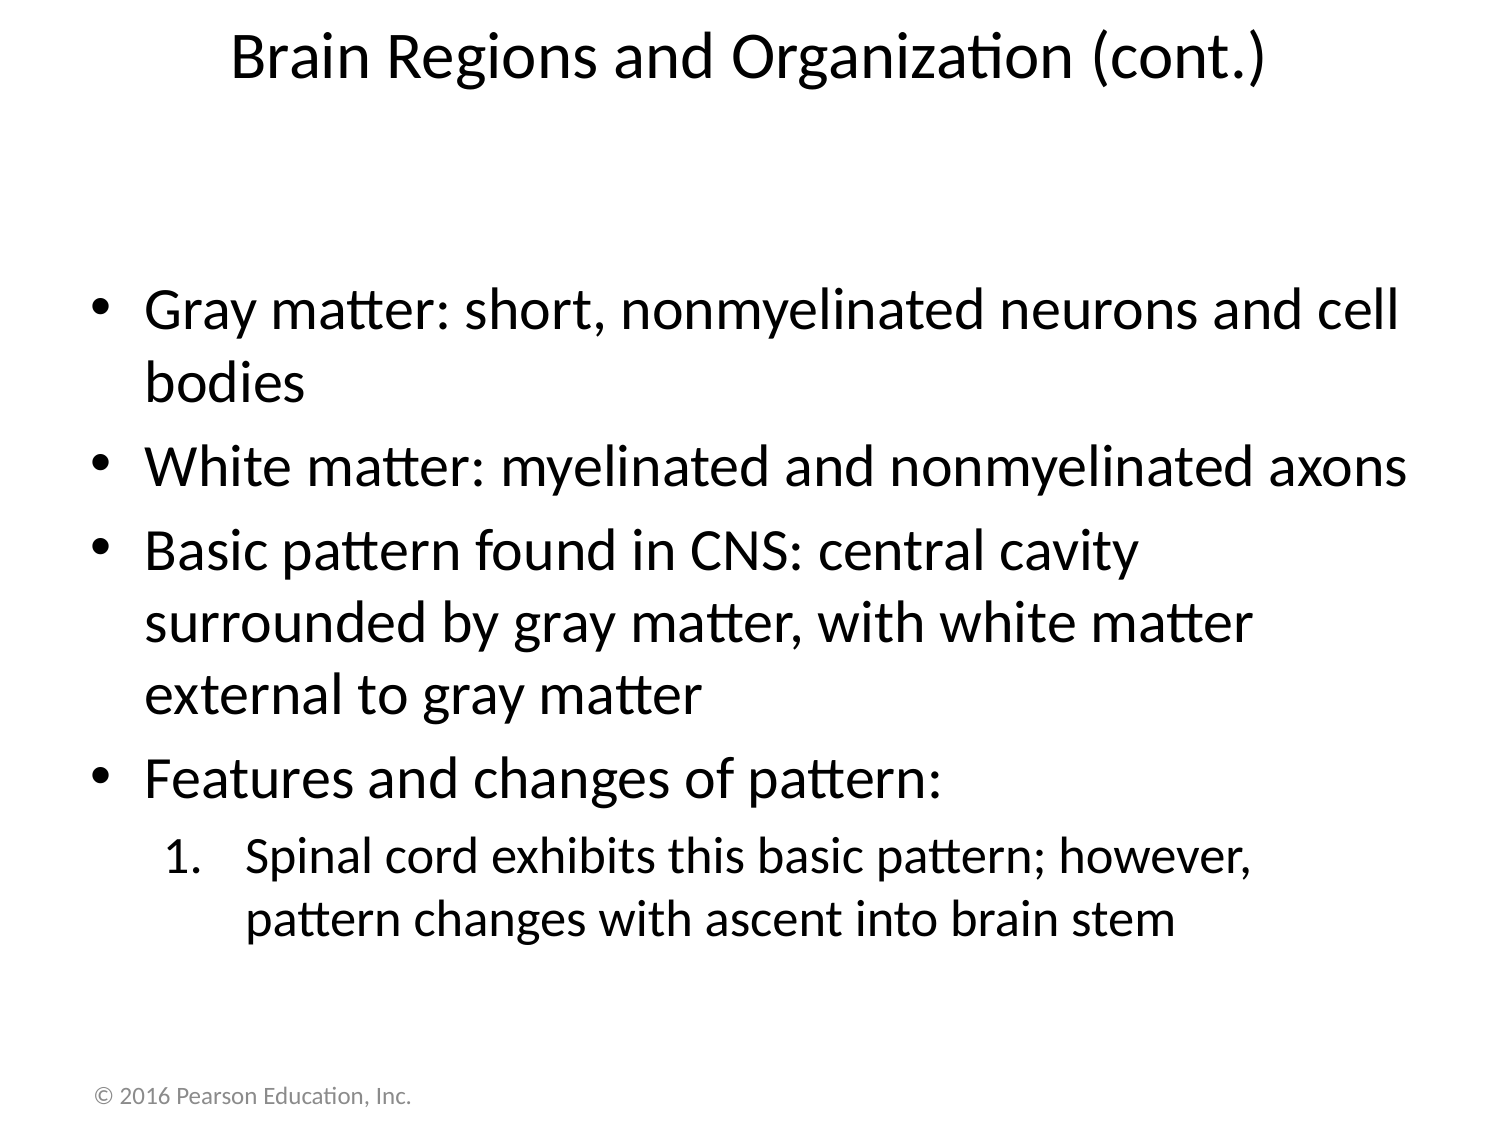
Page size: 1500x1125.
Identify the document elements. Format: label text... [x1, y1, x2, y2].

list Gray matter: short, nonmyelinated neurons and cell bodies White matter: myelinated and nonmyelinated axons Basic pattern found in CNS: central cavity surrounded by gray matter, with white matter external to gray matter Features and changes of pattern: Spinal cord exhibits this basic pattern; however, pattern changes with ascent into brain stem [75, 262, 1425, 1005]
title Brain Regions and Organization (cont.) [0, 4, 1500, 100]
footer © 2016 Pearson Education, Inc. [0, 1065, 507, 1125]
